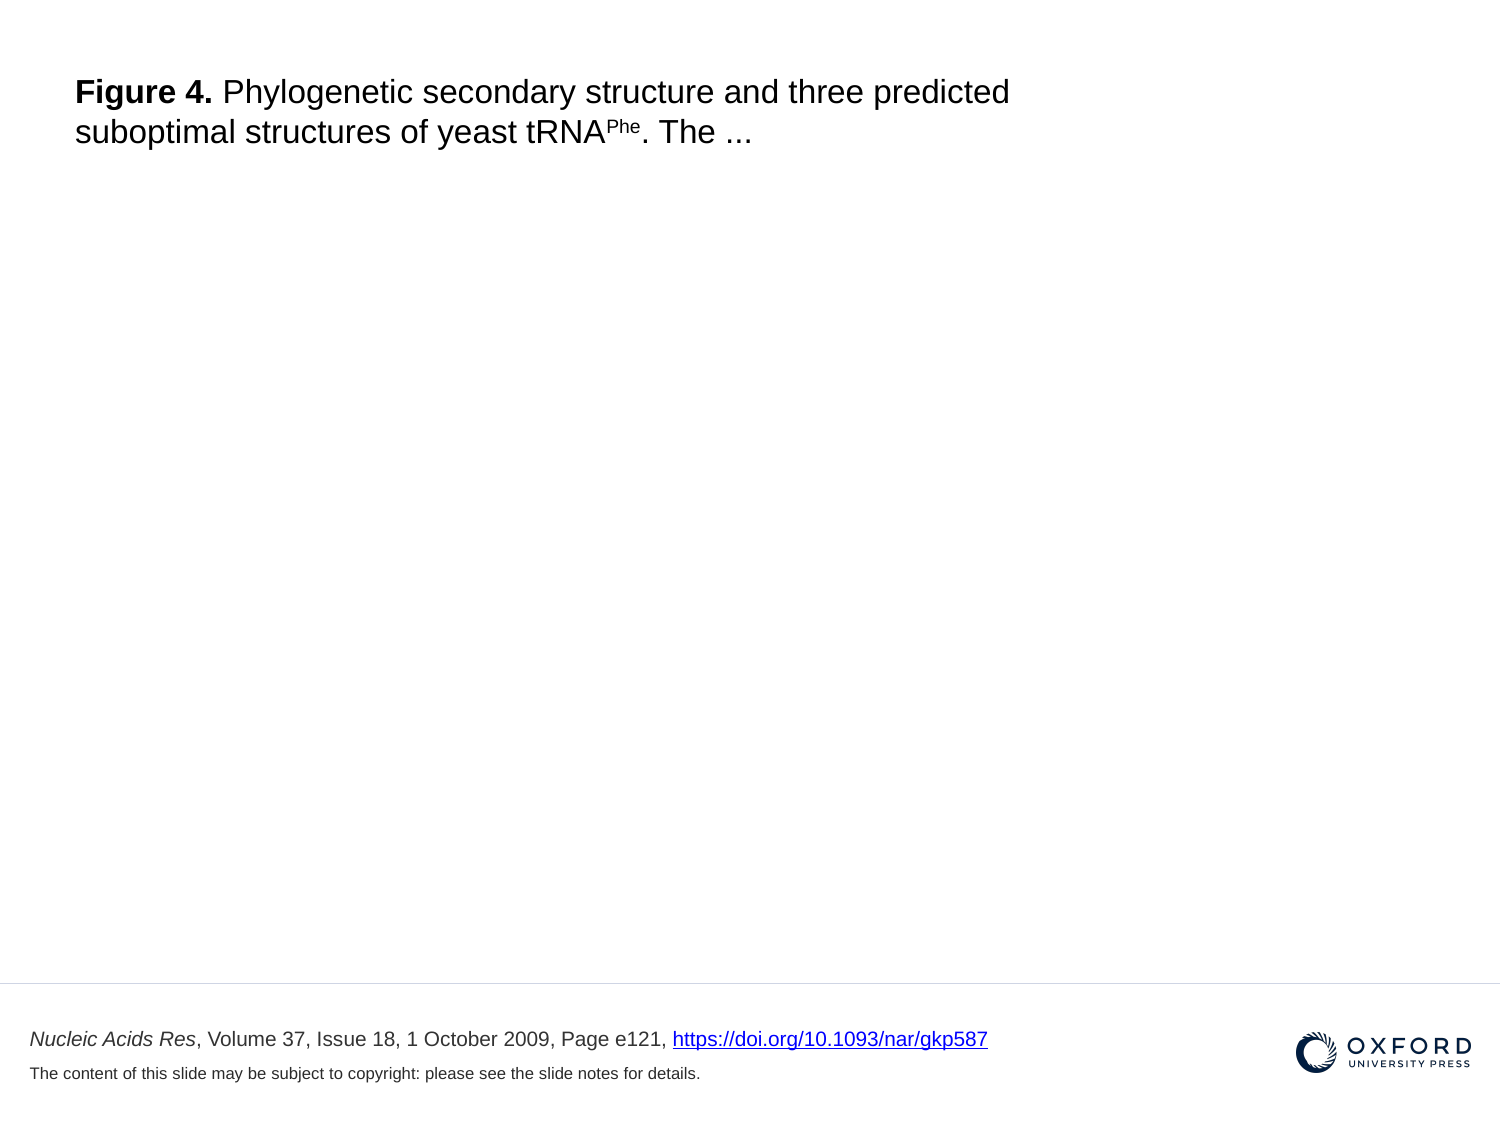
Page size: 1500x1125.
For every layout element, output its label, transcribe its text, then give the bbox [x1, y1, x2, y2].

title Figure 4. Phylogenetic secondary structure and three predicted suboptimal structures of yeast tRNAPhe. The ... [75, 69, 1078, 171]
picture [1296, 1032, 1471, 1073]
footer Nucleic Acids Res, Volume 37, Issue 18, 1 October 2009, Page e121, https://doi.org/10.1093/nar/gkp587 The content of this slide may be subject to copyright: please see the slide notes for details. [0, 983, 1260, 1125]
